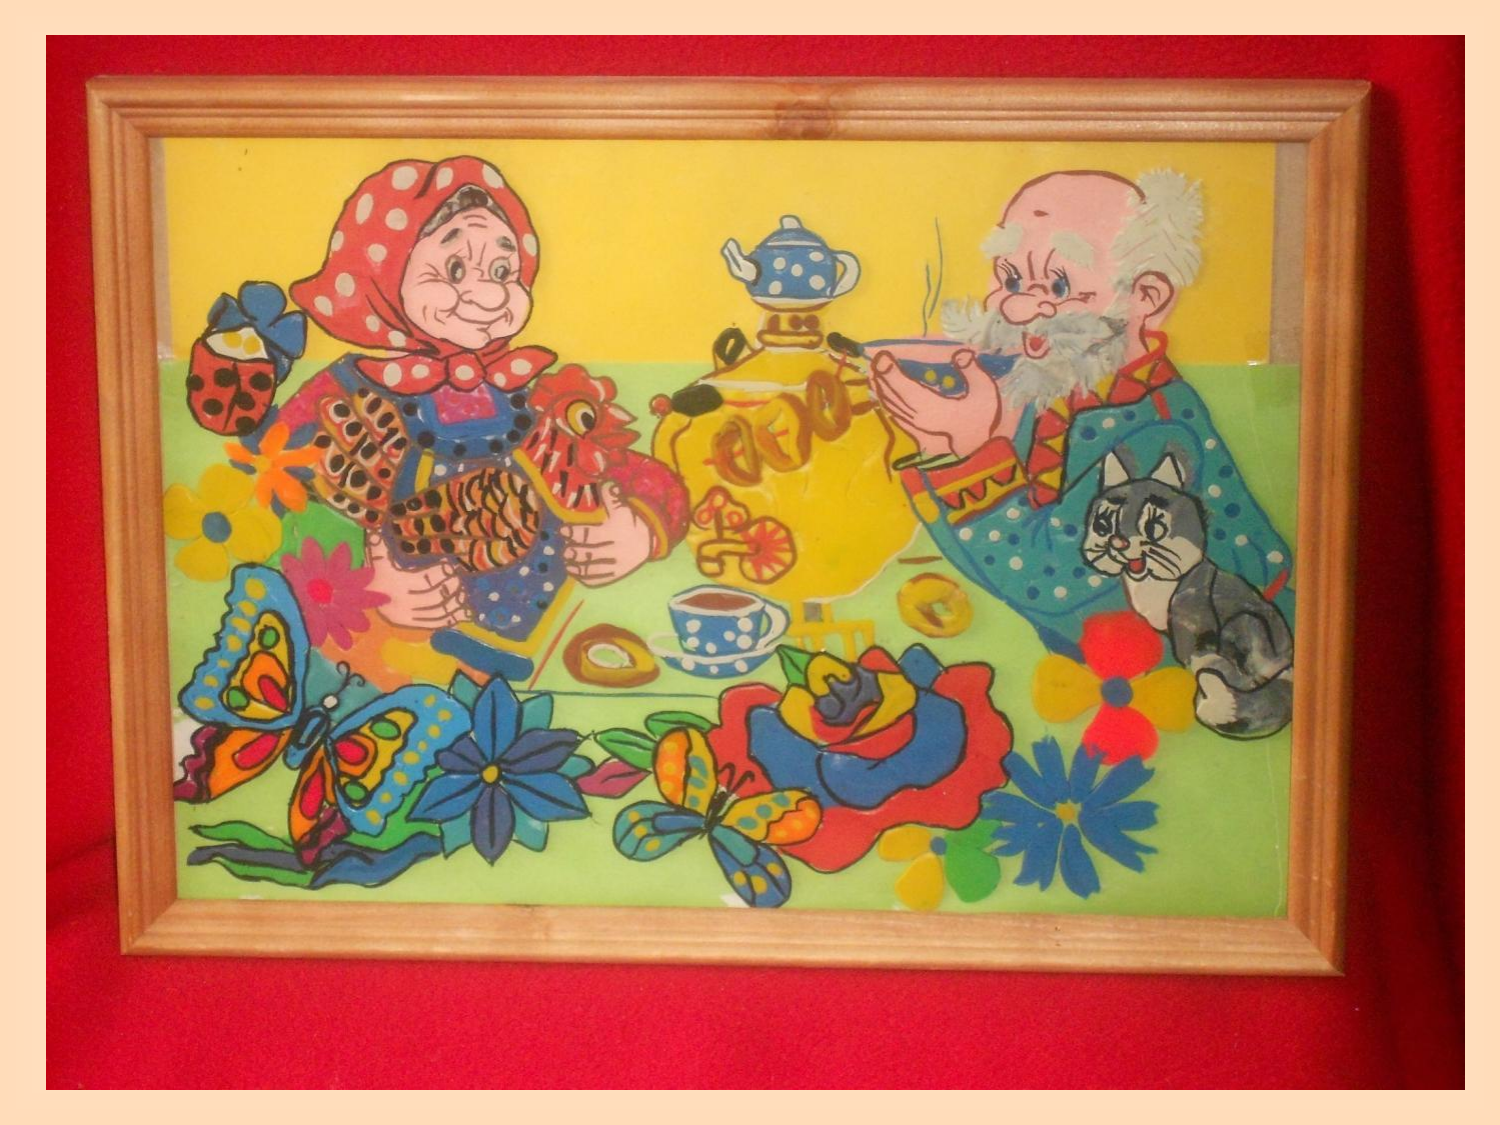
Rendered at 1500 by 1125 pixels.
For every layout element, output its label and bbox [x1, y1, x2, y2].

picture [46, 34, 1466, 1091]
